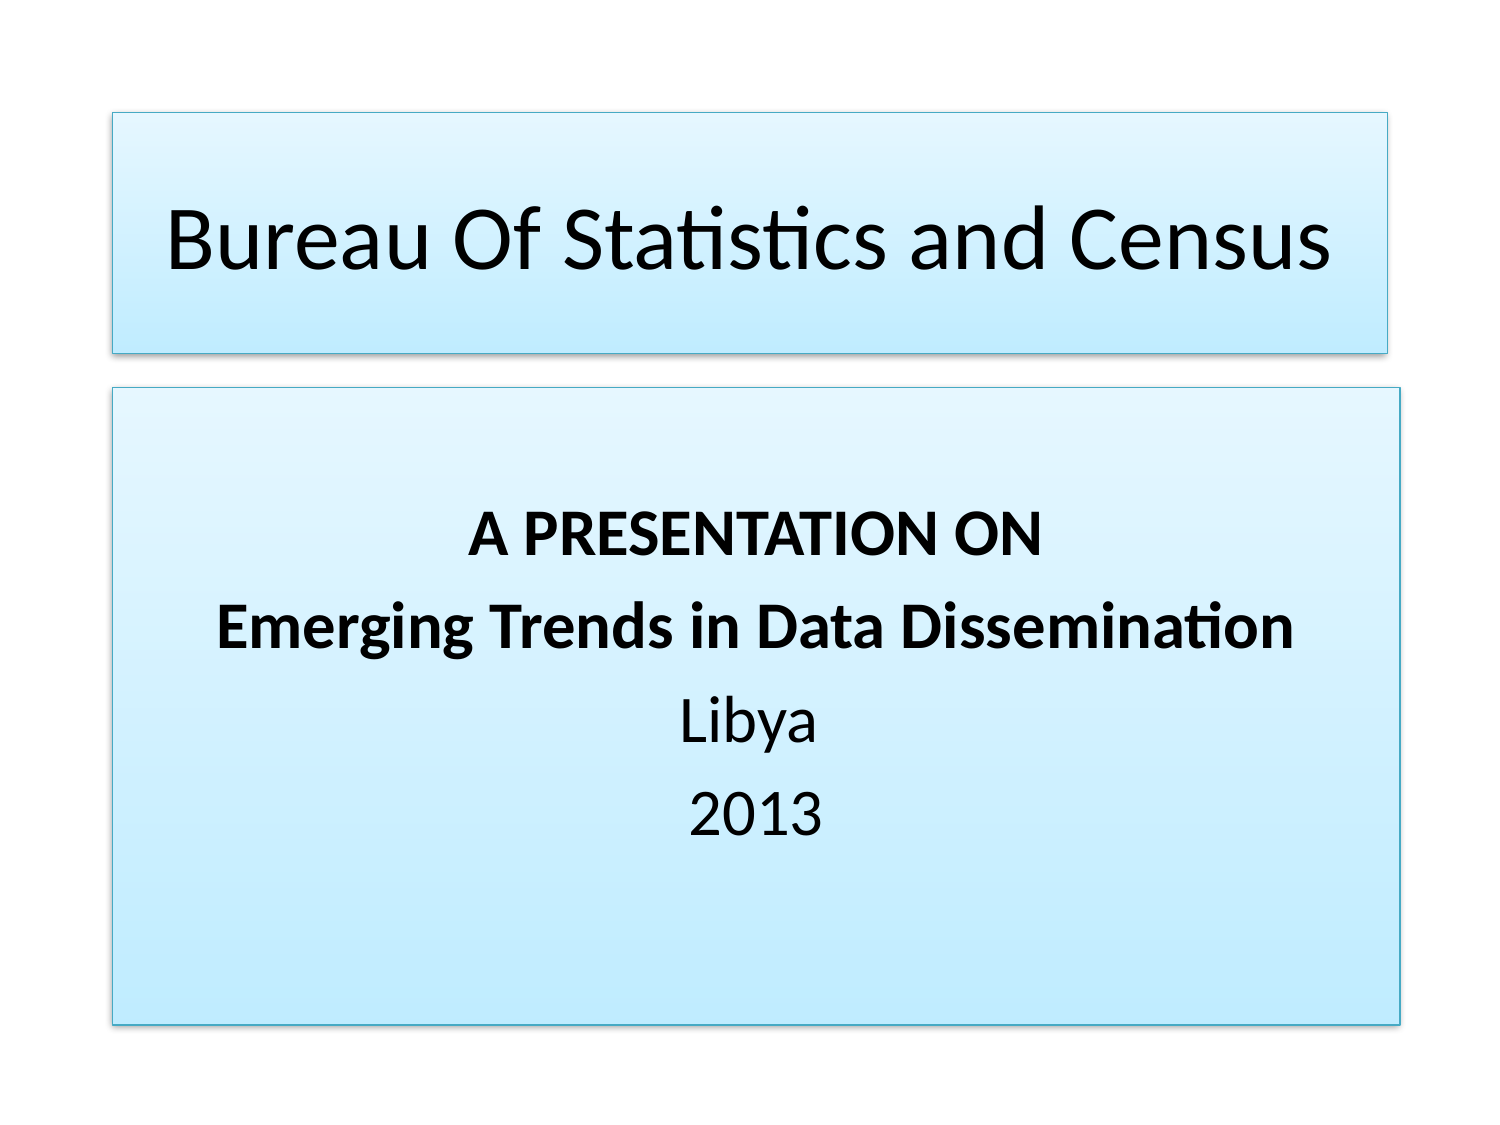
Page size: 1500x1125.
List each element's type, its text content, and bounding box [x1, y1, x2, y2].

subtitle A PRESENTATION ON Emerging Trends in Data Dissemination Libya 2013 [112, 387, 1401, 1026]
title Bureau Of Statistics and Census [112, 112, 1388, 354]
